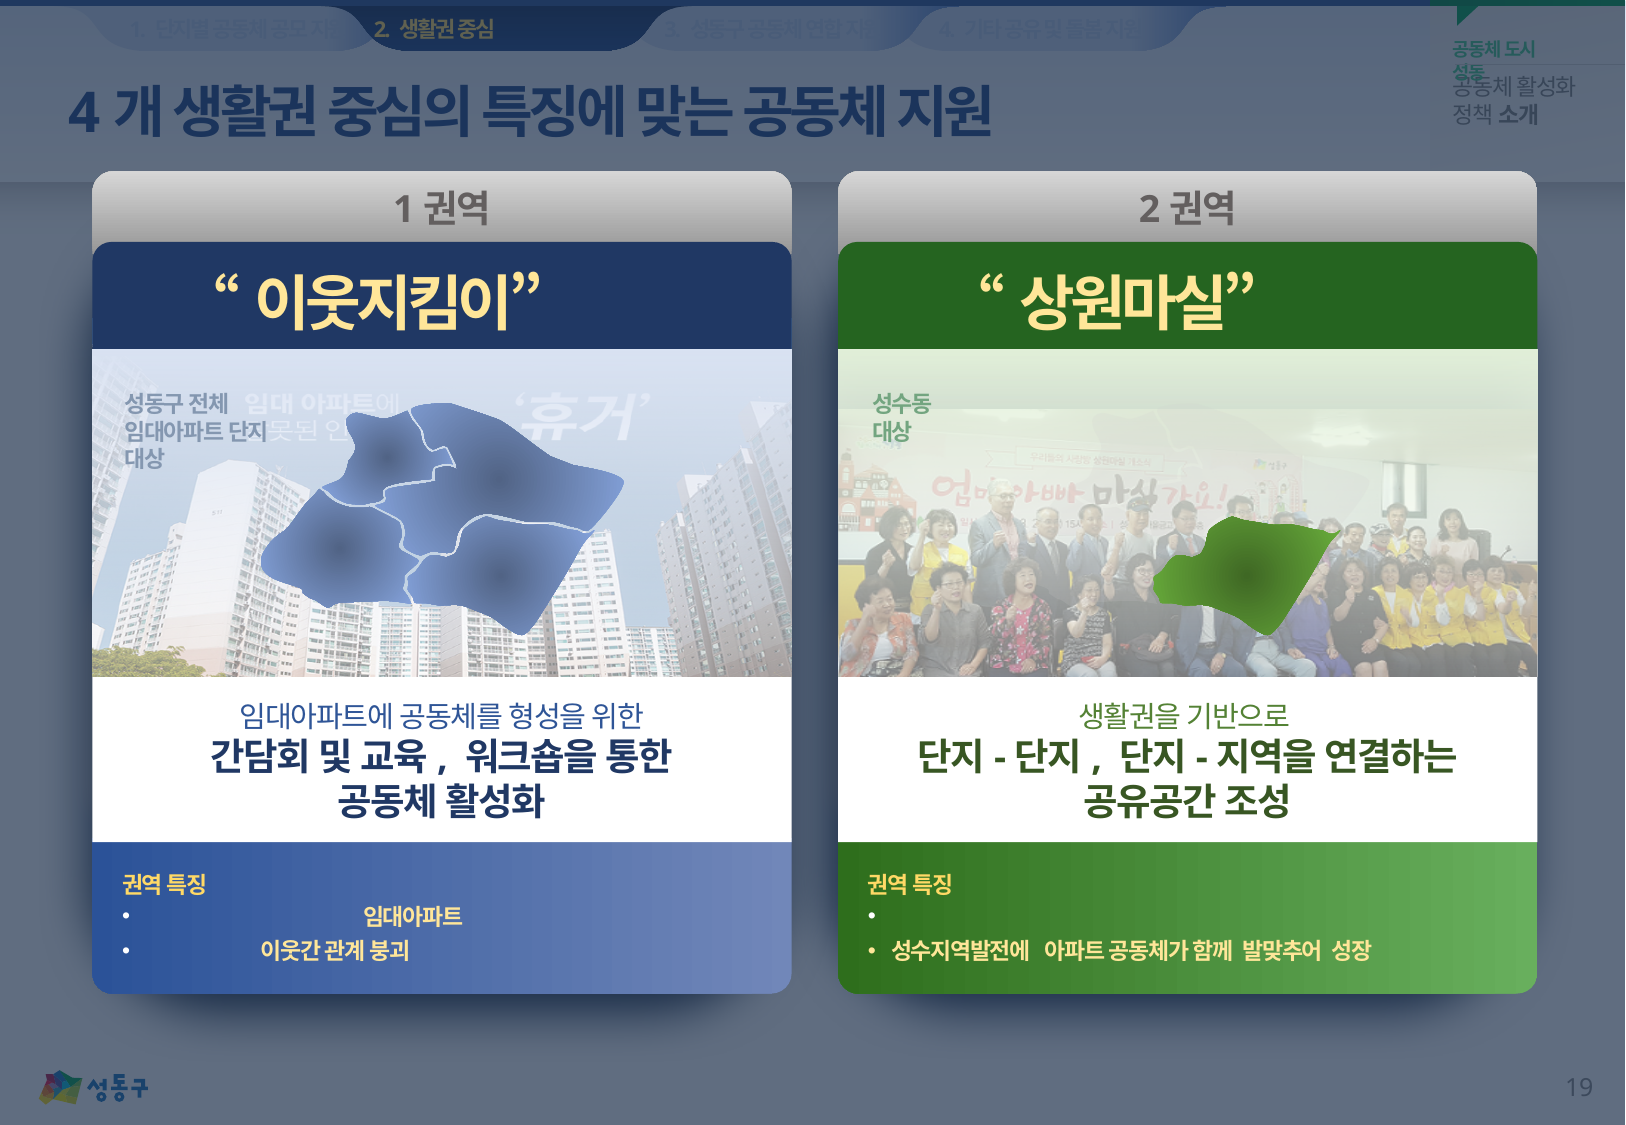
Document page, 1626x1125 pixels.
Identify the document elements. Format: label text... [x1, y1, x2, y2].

slide_number 18 [1242, 1058, 1609, 1119]
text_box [37, 171, 1575, 1064]
text_box [0, 234, 1625, 1125]
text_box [0, 0, 1625, 234]
